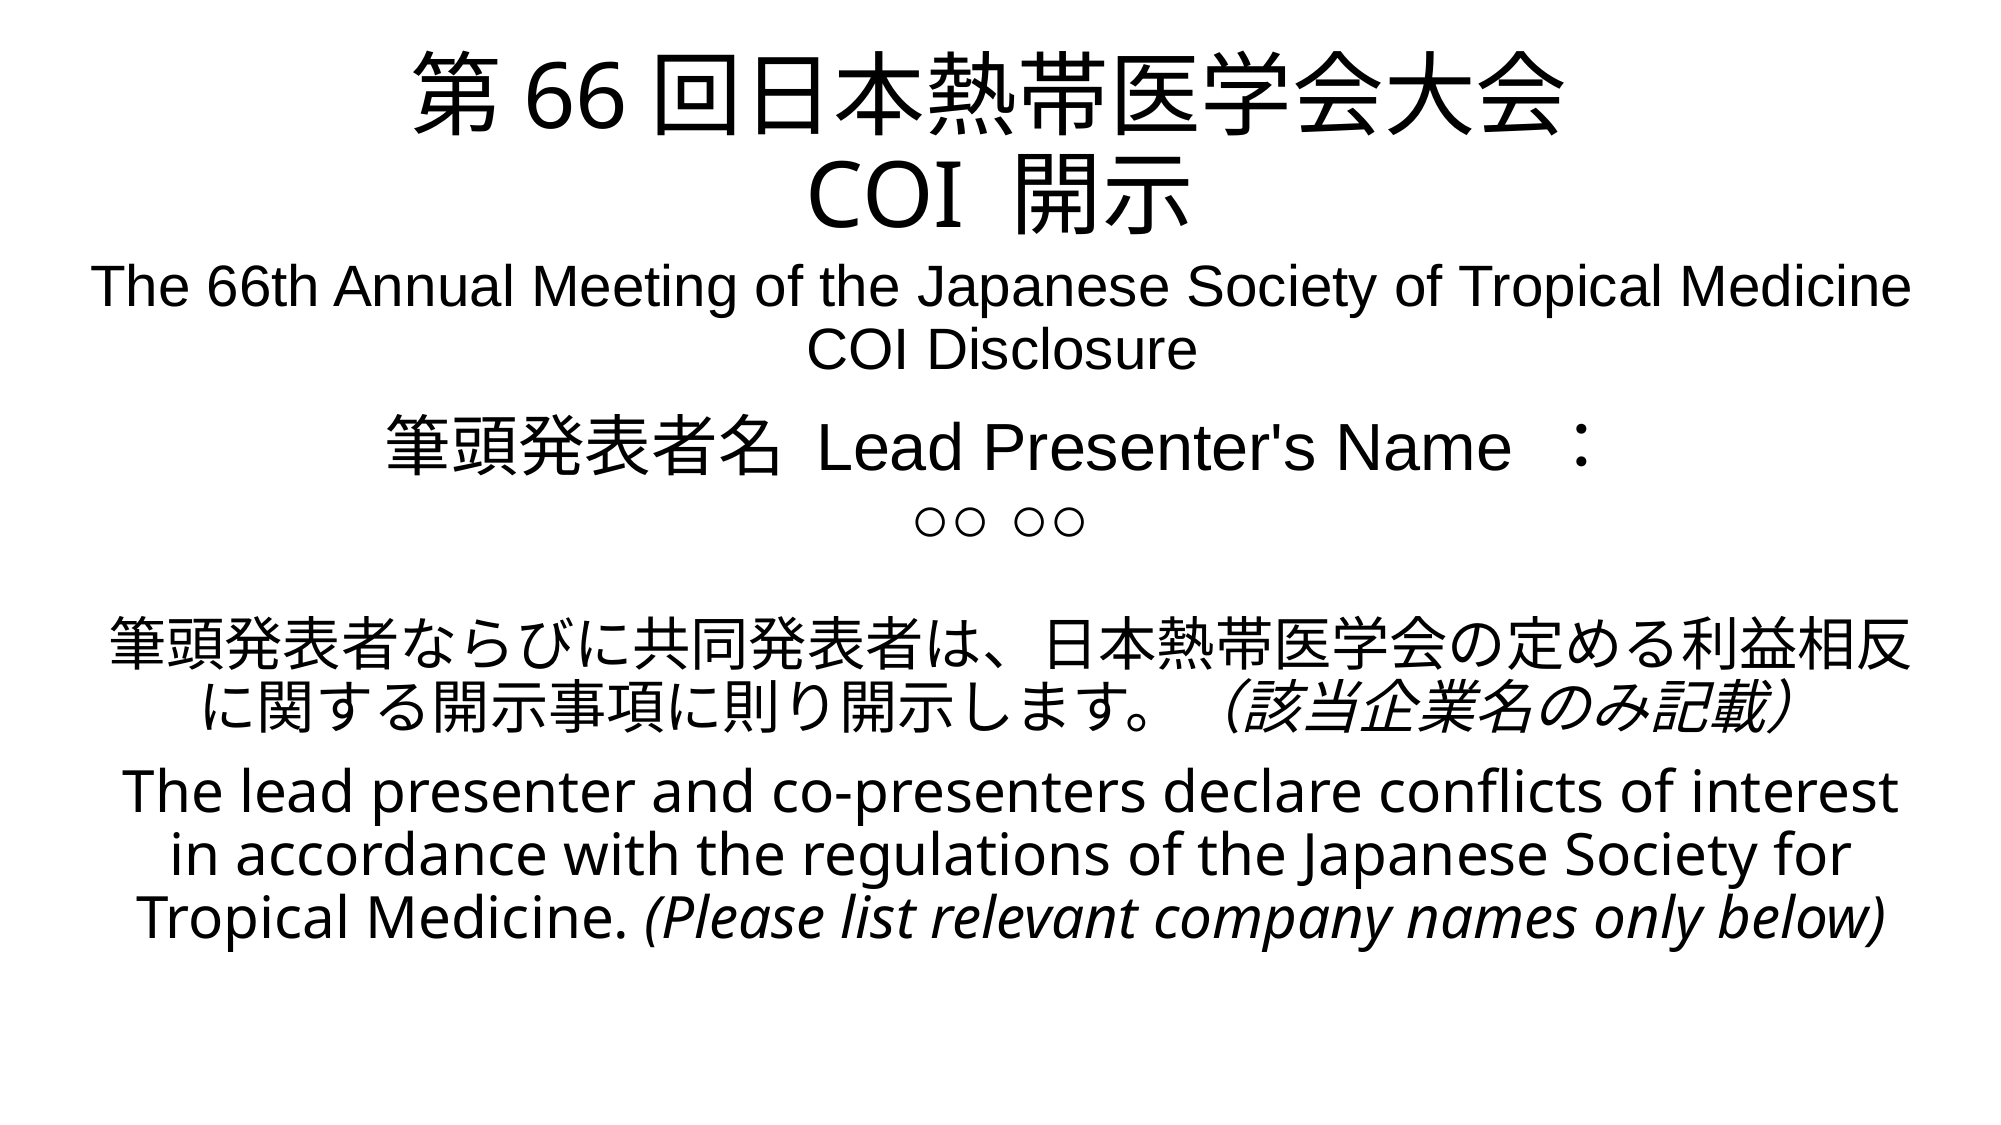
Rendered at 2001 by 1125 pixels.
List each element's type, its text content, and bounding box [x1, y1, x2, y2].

title 第66回日本熱帯医学会大会COI 開示 [372, 12, 1628, 256]
subtitle 筆頭発表者ならびに共同発表者は、日本熱帯医学会の定める利益相反に関する開示事項に則り開示します。（該当企業名のみ記載） The lead presenter and co-presenters declare conflicts of interest in accordance with the regulations of the Japanese Society for Tropical Medicine. (Please list relevant company names only below) [78, 607, 1944, 936]
text_box 筆頭発表者名 Lead Presenter's Name ： ○○ ○○ [249, 451, 1750, 565]
text_box The 66th Annual Meeting of the Japanese Society of Tropical Medicine COI Disclosure [61, 293, 1944, 390]
